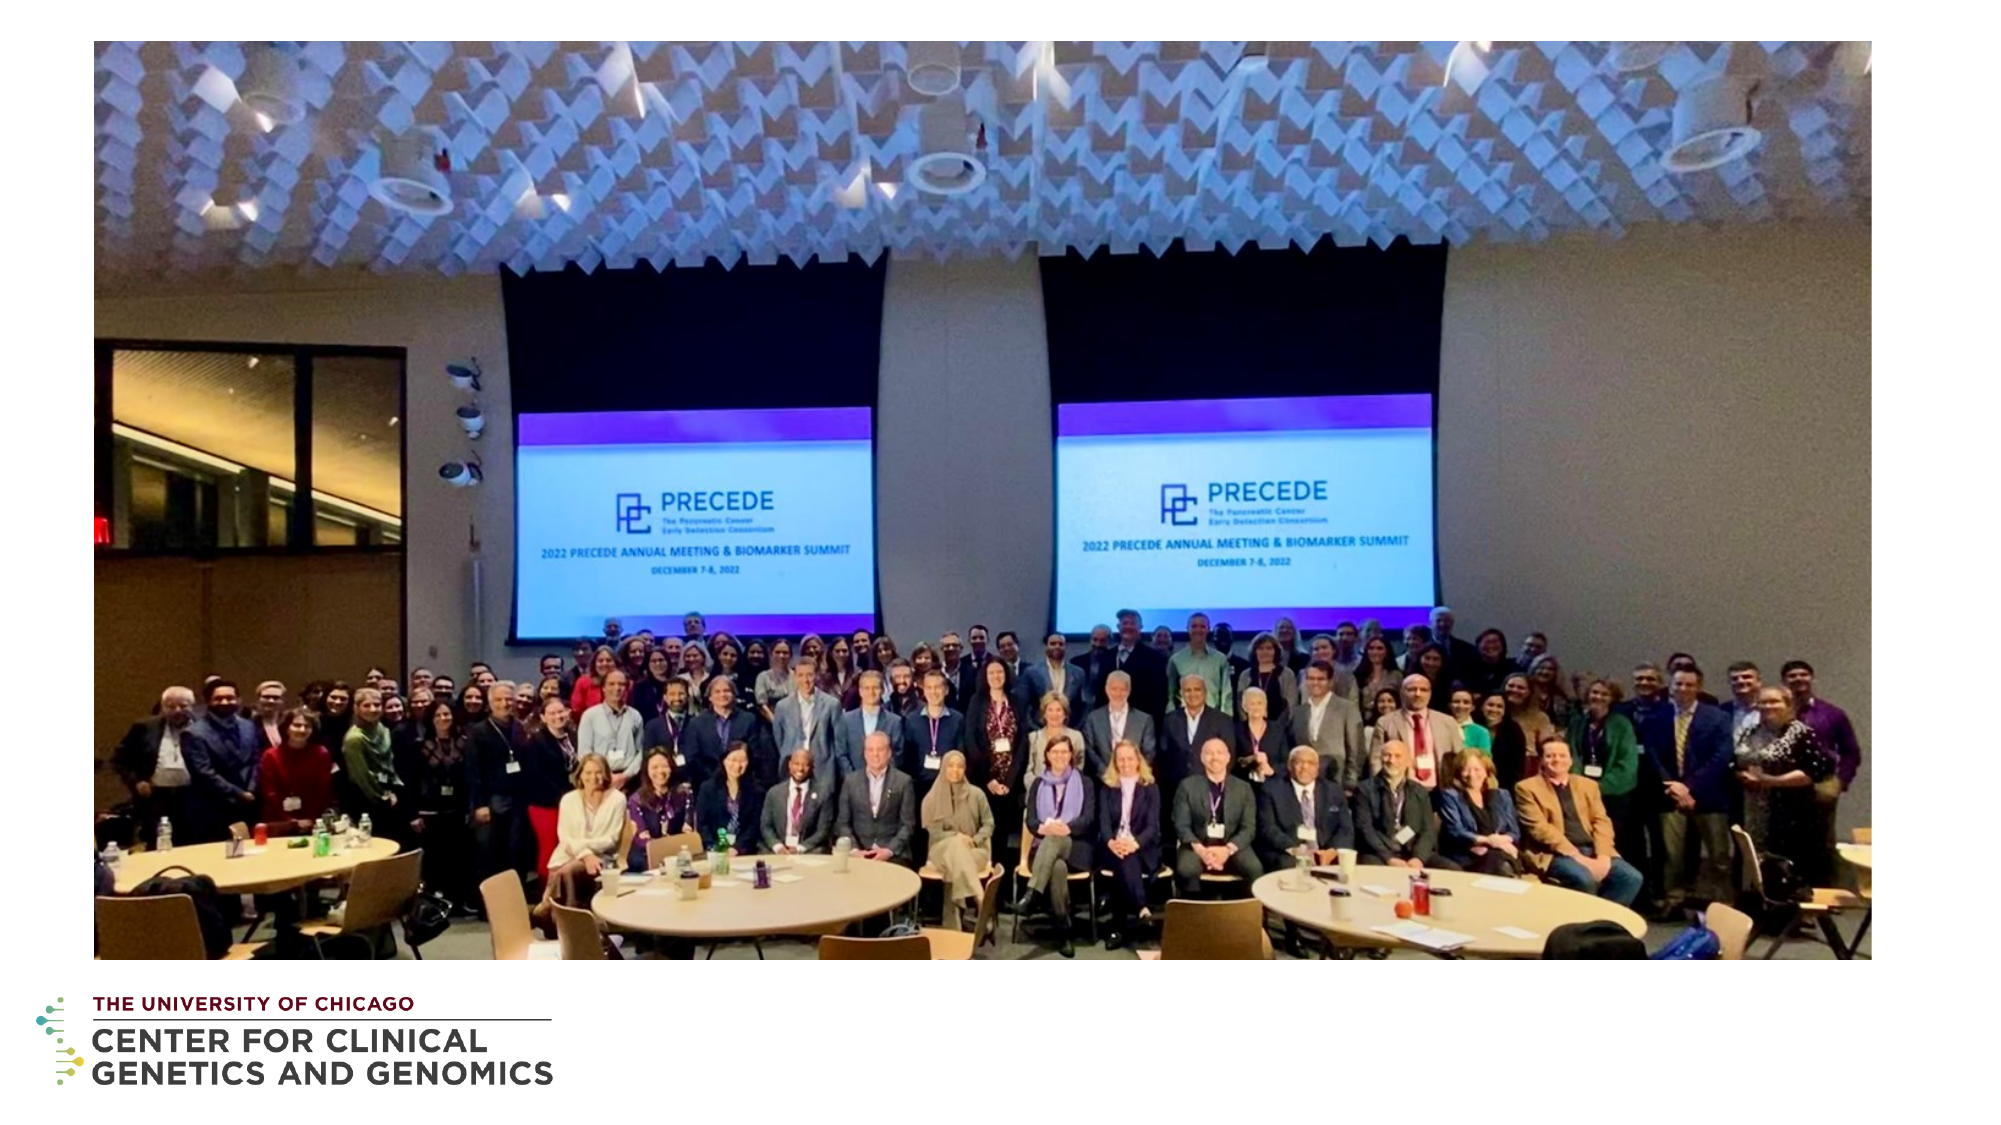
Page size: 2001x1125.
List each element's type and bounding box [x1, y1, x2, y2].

picture [0, 41, 1872, 1120]
